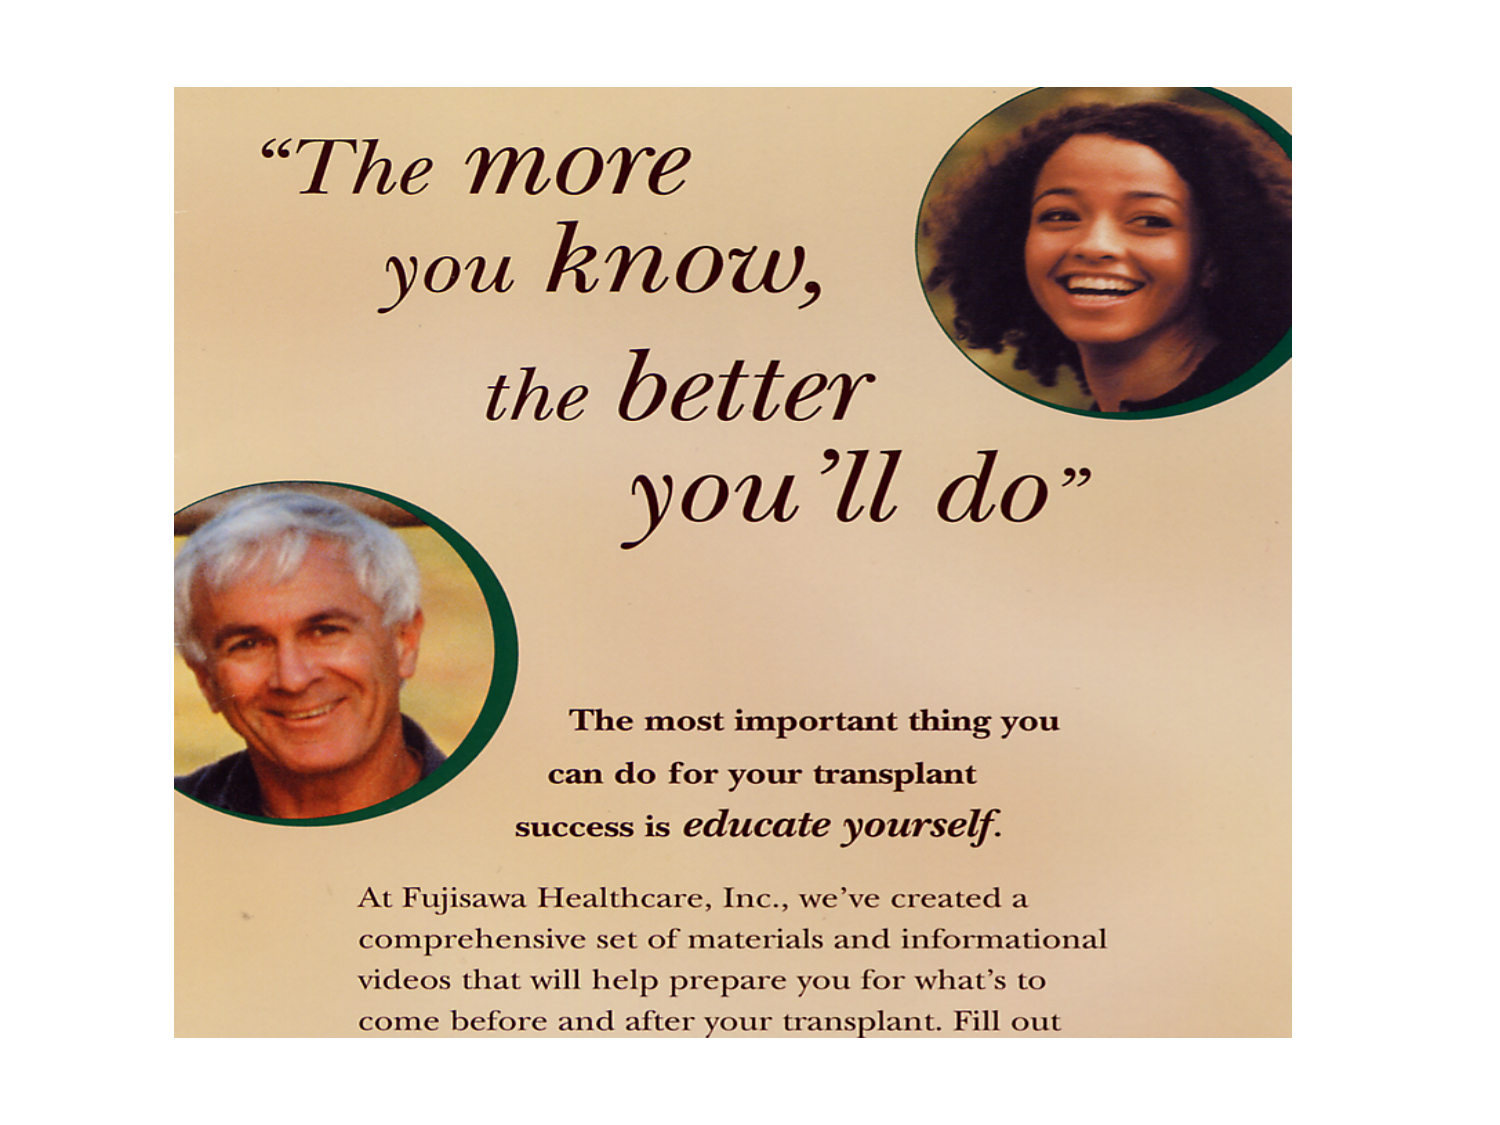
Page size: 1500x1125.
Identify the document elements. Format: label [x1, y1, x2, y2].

picture [174, 87, 1292, 1038]
